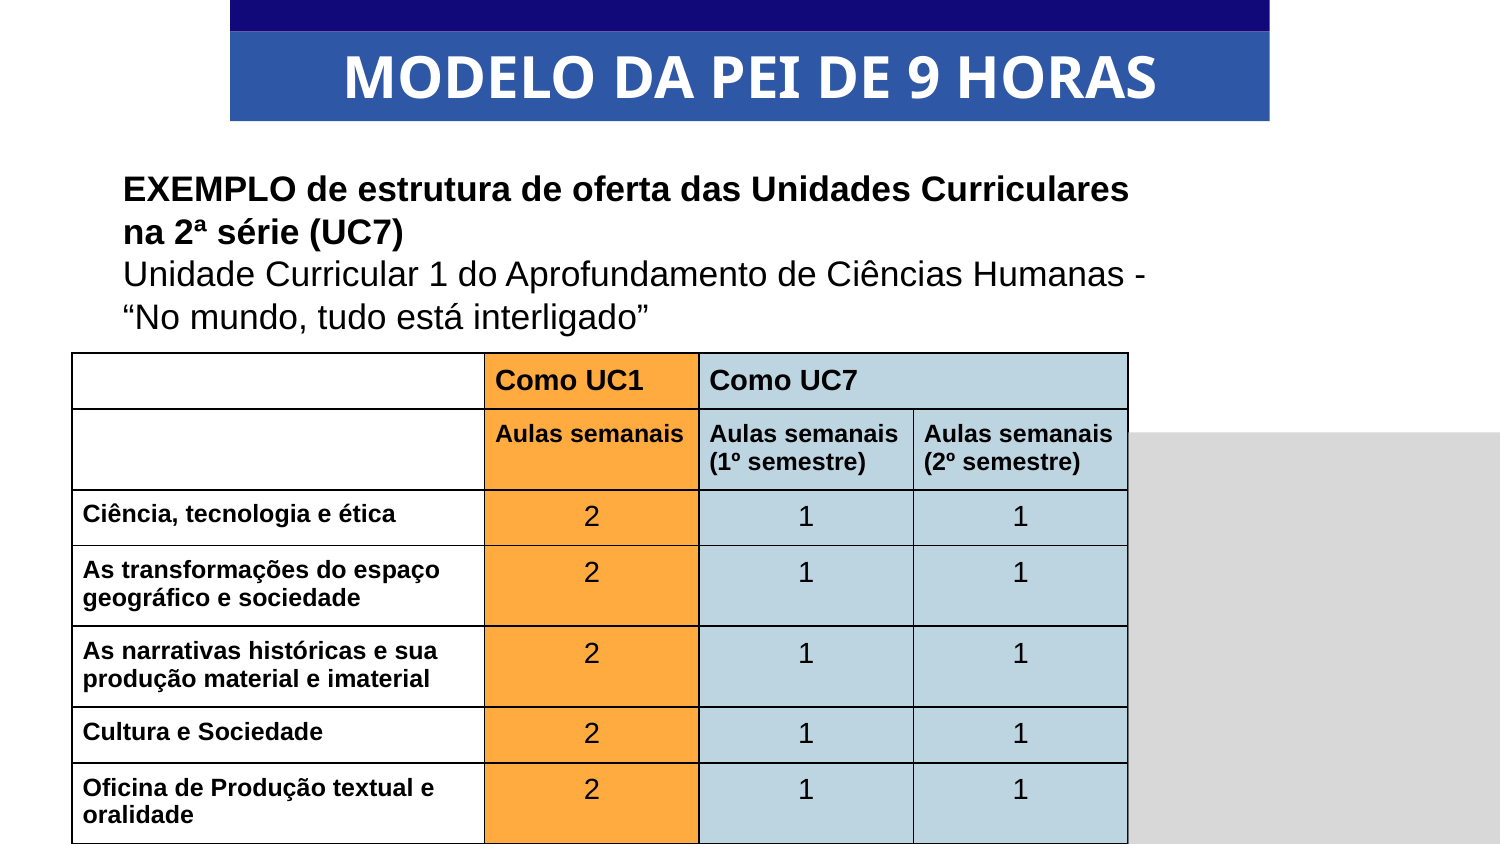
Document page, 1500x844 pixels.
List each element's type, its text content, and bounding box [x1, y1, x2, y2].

table_cell [73, 410, 484, 489]
table_cell 1 [914, 708, 1127, 762]
table_cell 2 [485, 491, 698, 545]
table_header Como UC7 [700, 354, 1127, 408]
table_cell 1 [700, 764, 913, 843]
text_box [229, 0, 1270, 122]
text_box EXEMPLO de estrutura de oferta das Unidades Curriculares na 2ª série (UC7) Unidade Curricular 1 do Aprofundamento de Ciências Humanas - “No mundo, tudo está interligado” [107, 151, 1188, 352]
table_header Como UC1 [485, 354, 698, 408]
table_cell 1 [700, 546, 913, 625]
table_cell 1 [914, 491, 1127, 545]
table_cell 1 [700, 627, 913, 706]
table_cell As narrativas históricas e sua produção material e imaterial [73, 627, 484, 706]
table_cell Aulas semanais [485, 410, 698, 489]
table_cell 2 [485, 708, 698, 762]
table_cell 1 [700, 491, 913, 545]
table_cell Ciência, tecnologia e ética [73, 491, 484, 545]
table_cell Cultura e Sociedade [73, 708, 484, 762]
table_cell As transformações do espaço geográfico e sociedade [73, 546, 484, 625]
table_cell 2 [485, 764, 698, 843]
table_cell Aulas semanais (2º semestre) [914, 410, 1127, 489]
table_cell 1 [914, 764, 1127, 843]
table_cell 1 [914, 546, 1127, 625]
table_cell 1 [914, 627, 1127, 706]
table_cell Aulas semanais (1º semestre) [700, 410, 913, 489]
table_cell 2 [485, 627, 698, 706]
table_cell 1 [700, 708, 913, 762]
table_cell Oficina de Produção textual e oralidade [73, 764, 484, 843]
table_cell 2 [485, 546, 698, 625]
table_header [73, 354, 484, 408]
text_box [1127, 432, 1500, 844]
